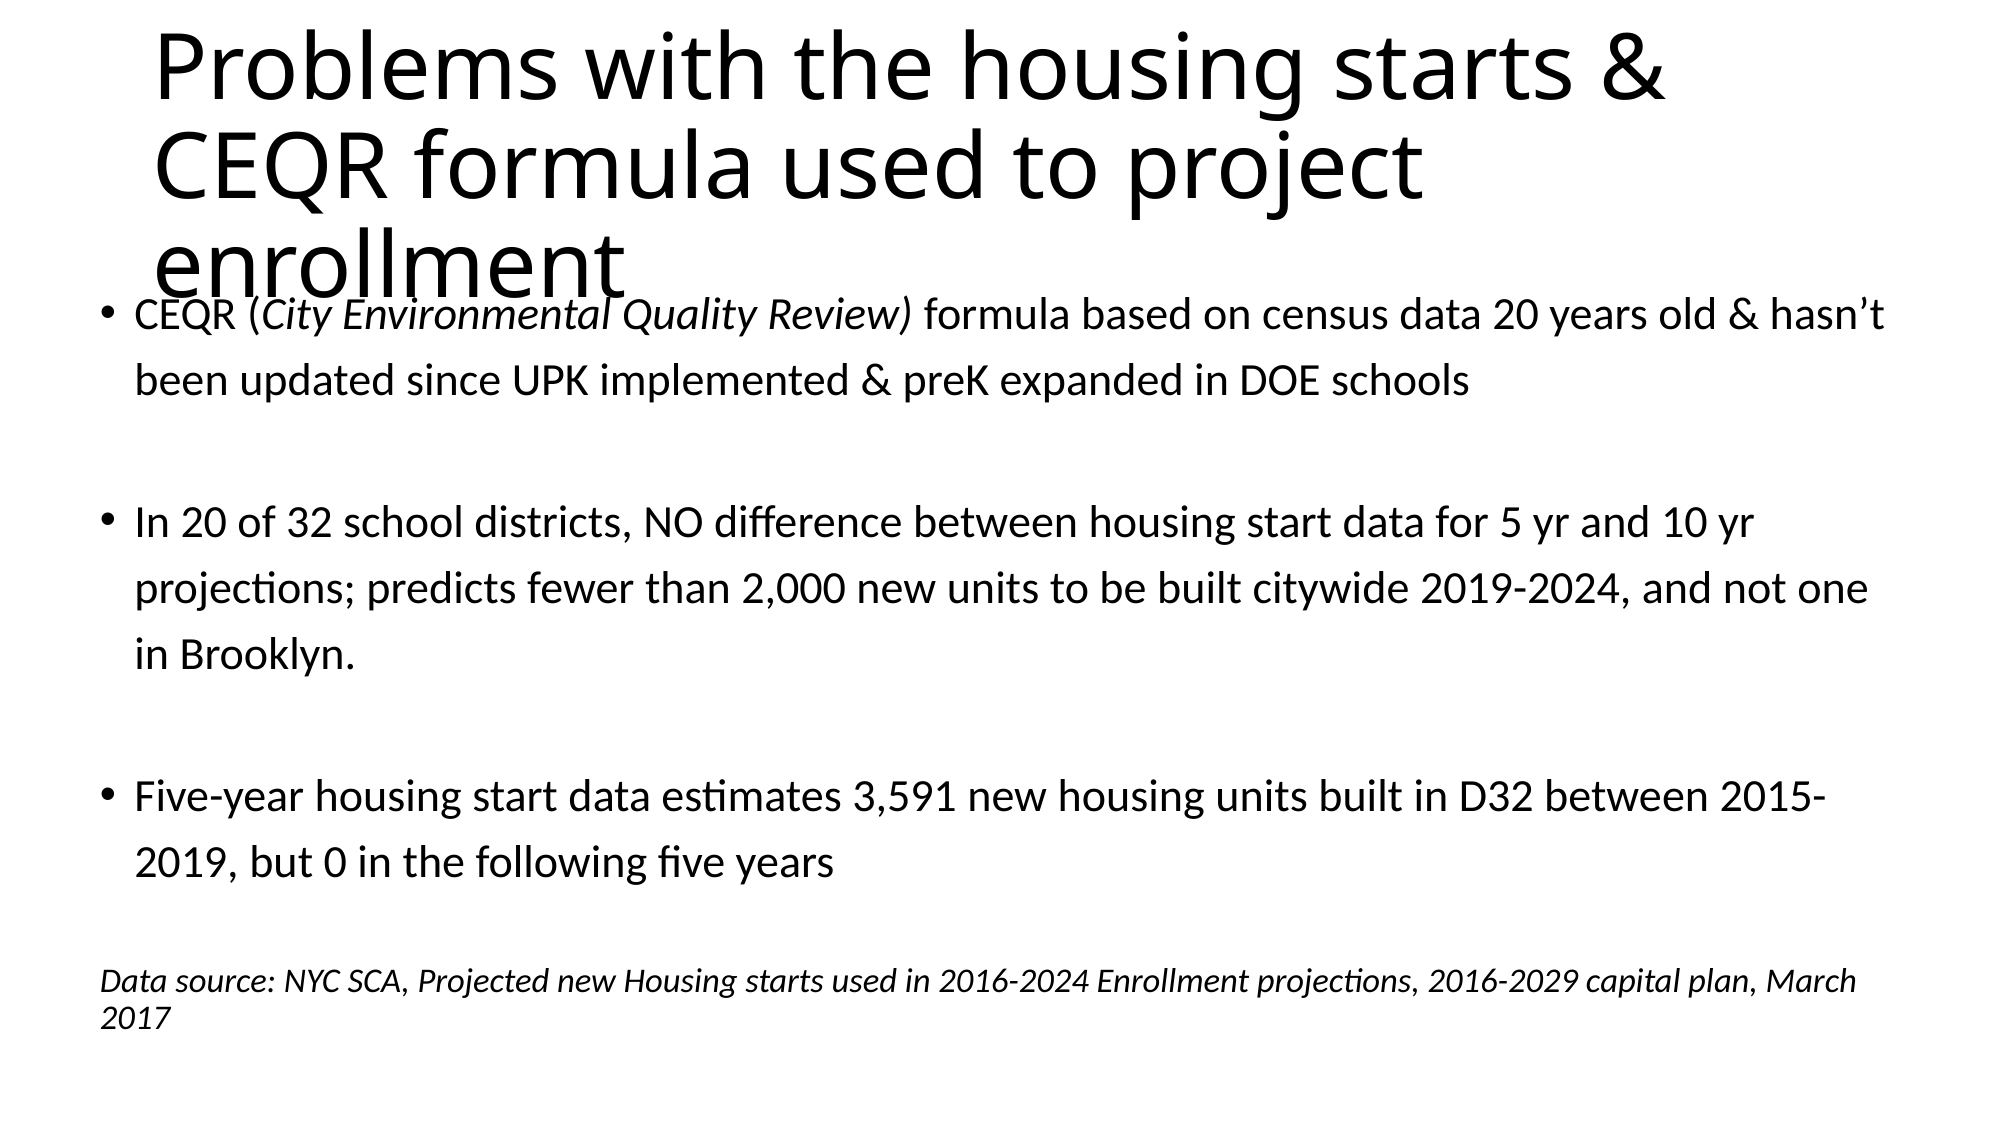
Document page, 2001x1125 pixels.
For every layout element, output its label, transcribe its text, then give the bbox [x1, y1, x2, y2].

list CEQR (City Environmental Quality Review) formula based on census data 20 years old & hasn’t been updated since UPK implemented & preK expanded in DOE schools In 20 of 32 school districts, NO difference between housing start data for 5 yr and 10 yr projections; predicts fewer than 2,000 new units to be built citywide 2019-2024, and not one in Brooklyn. Five-year housing start data estimates 3,591 new housing units built in D32 between 2015-2019, but 0 in the following five years Data source: NYC SCA, Projected new Housing starts used in 2016-2024 Enrollment projections, 2016-2029 capital plan, March 2017 [84, 265, 1915, 1066]
title Problems with the housing starts & CEQR formula used to project enrollment [137, 59, 1863, 265]
